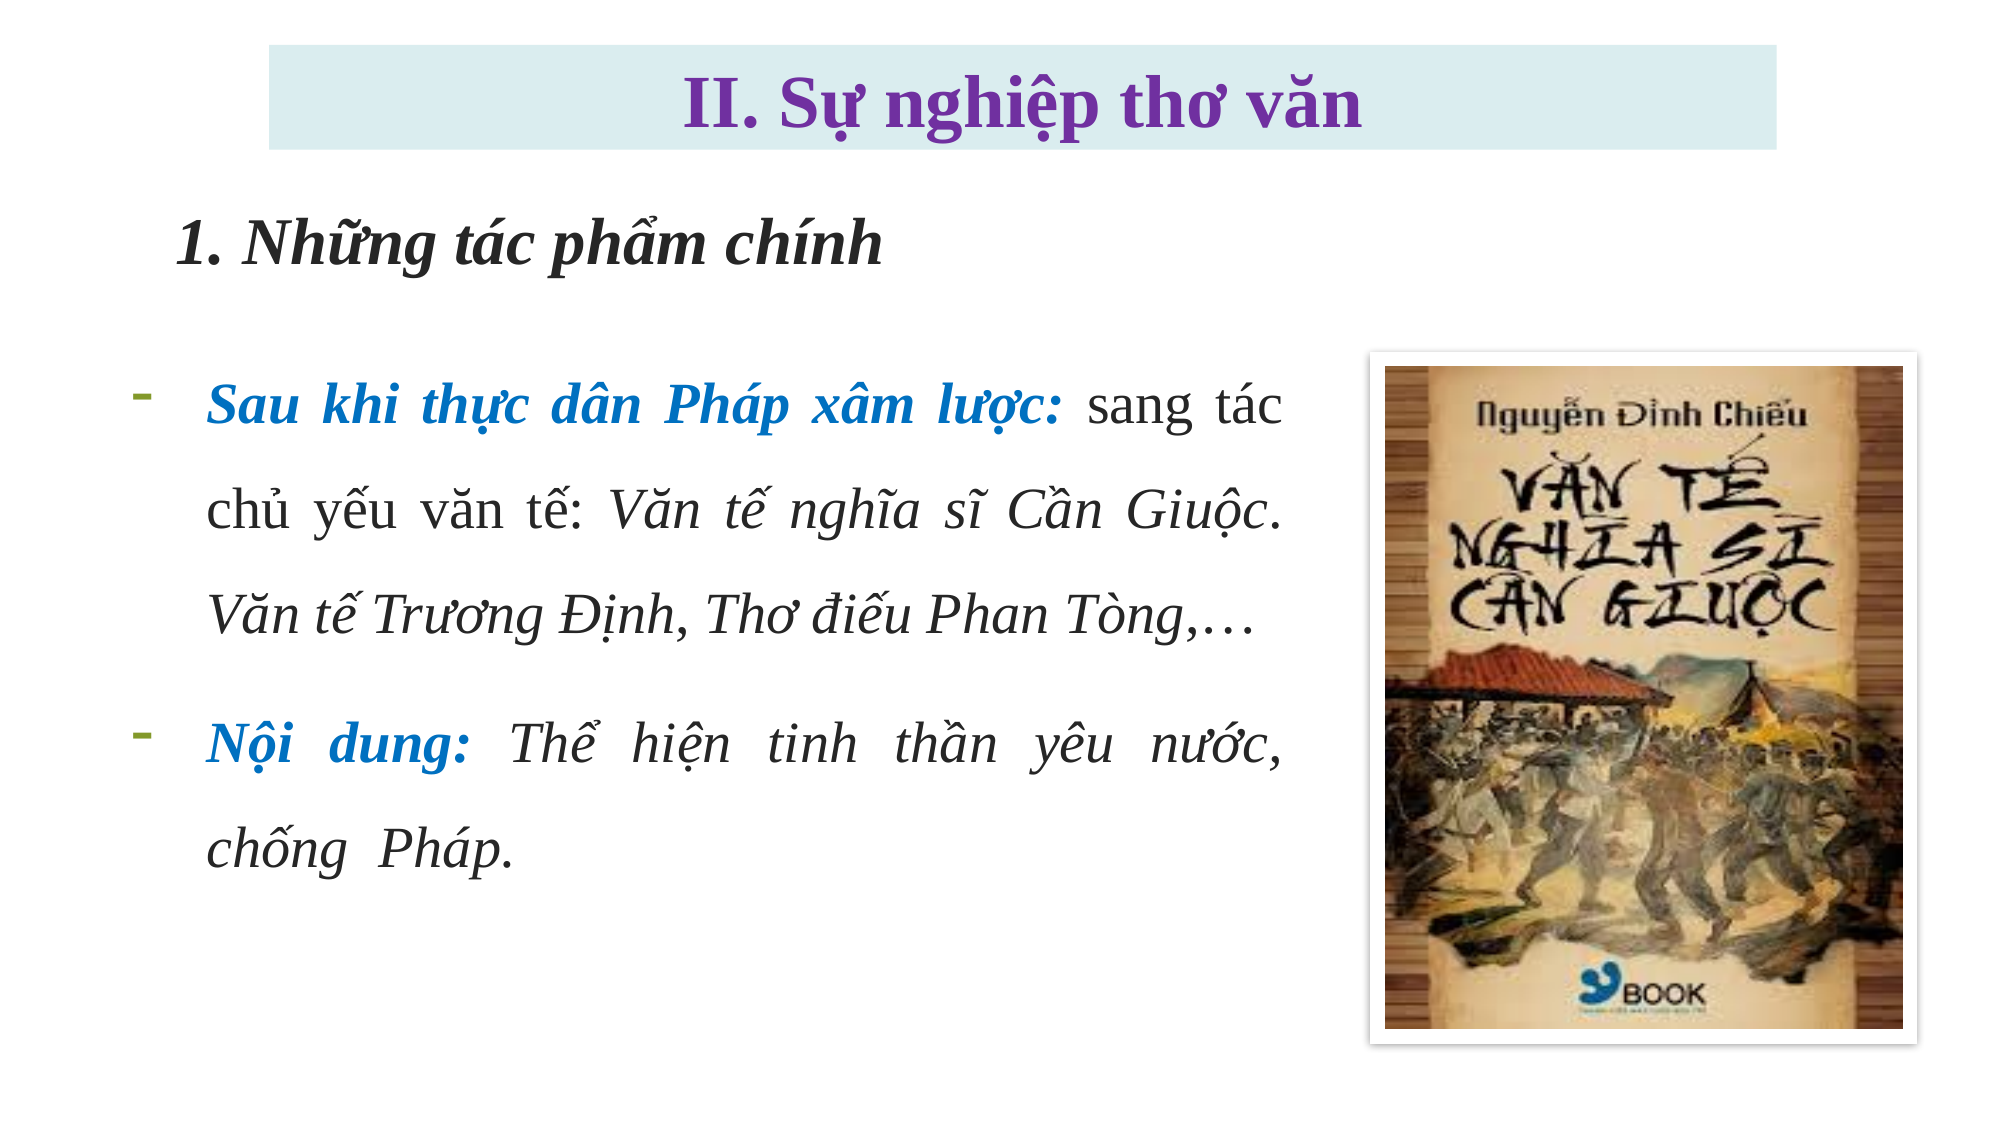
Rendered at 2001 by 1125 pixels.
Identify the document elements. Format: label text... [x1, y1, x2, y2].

picture [1384, 365, 1903, 1030]
text_box 1. Những tác phẩm chính [160, 190, 901, 286]
text_box Sau khi thực dân Pháp xâm lược: sang tác chủ yếu văn tế: Văn tế nghĩa sĩ Cần Giuộc. Văn tế Trương Định, Thơ điếu Phan Tòng,… Nội dung: Thể hiện tinh thần yêu nước, chống Pháp. [116, 323, 1299, 987]
text_box II. Sự nghiệp thơ văn [269, 44, 1777, 150]
